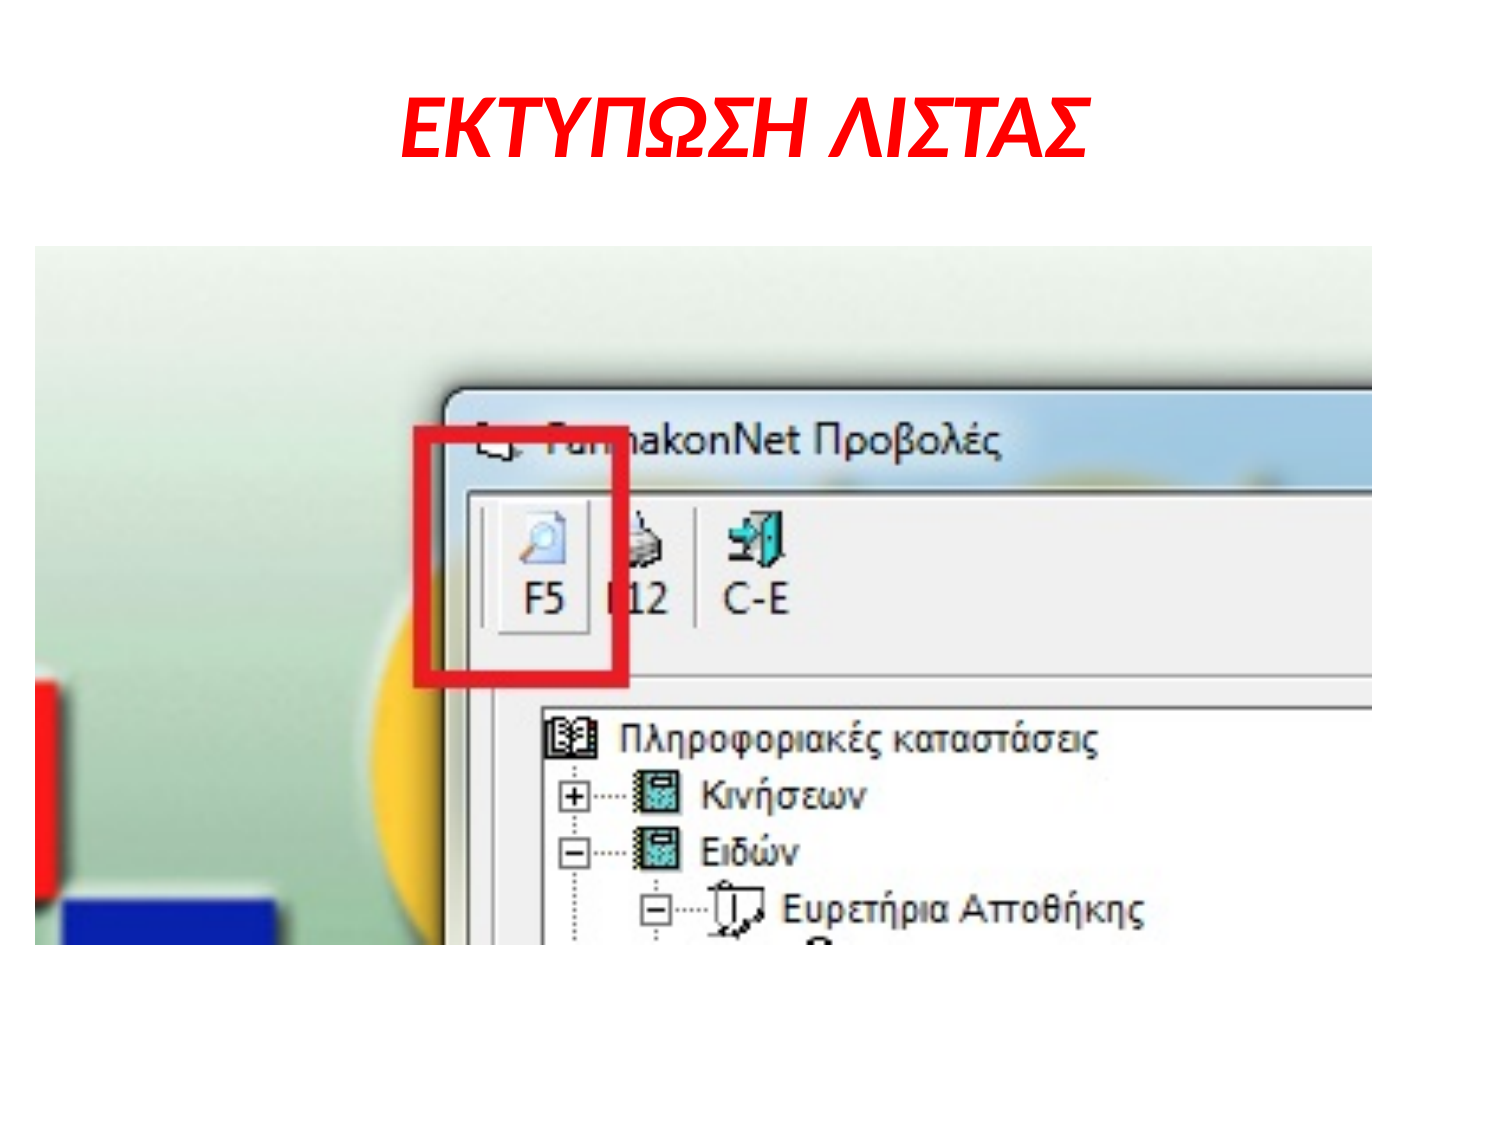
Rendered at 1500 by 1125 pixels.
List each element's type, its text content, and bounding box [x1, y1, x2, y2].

picture [34, 245, 1372, 945]
text_box ΕΚΤΥΠΩΣΗ ΛΙΣΤΑΣ [316, 58, 1172, 184]
